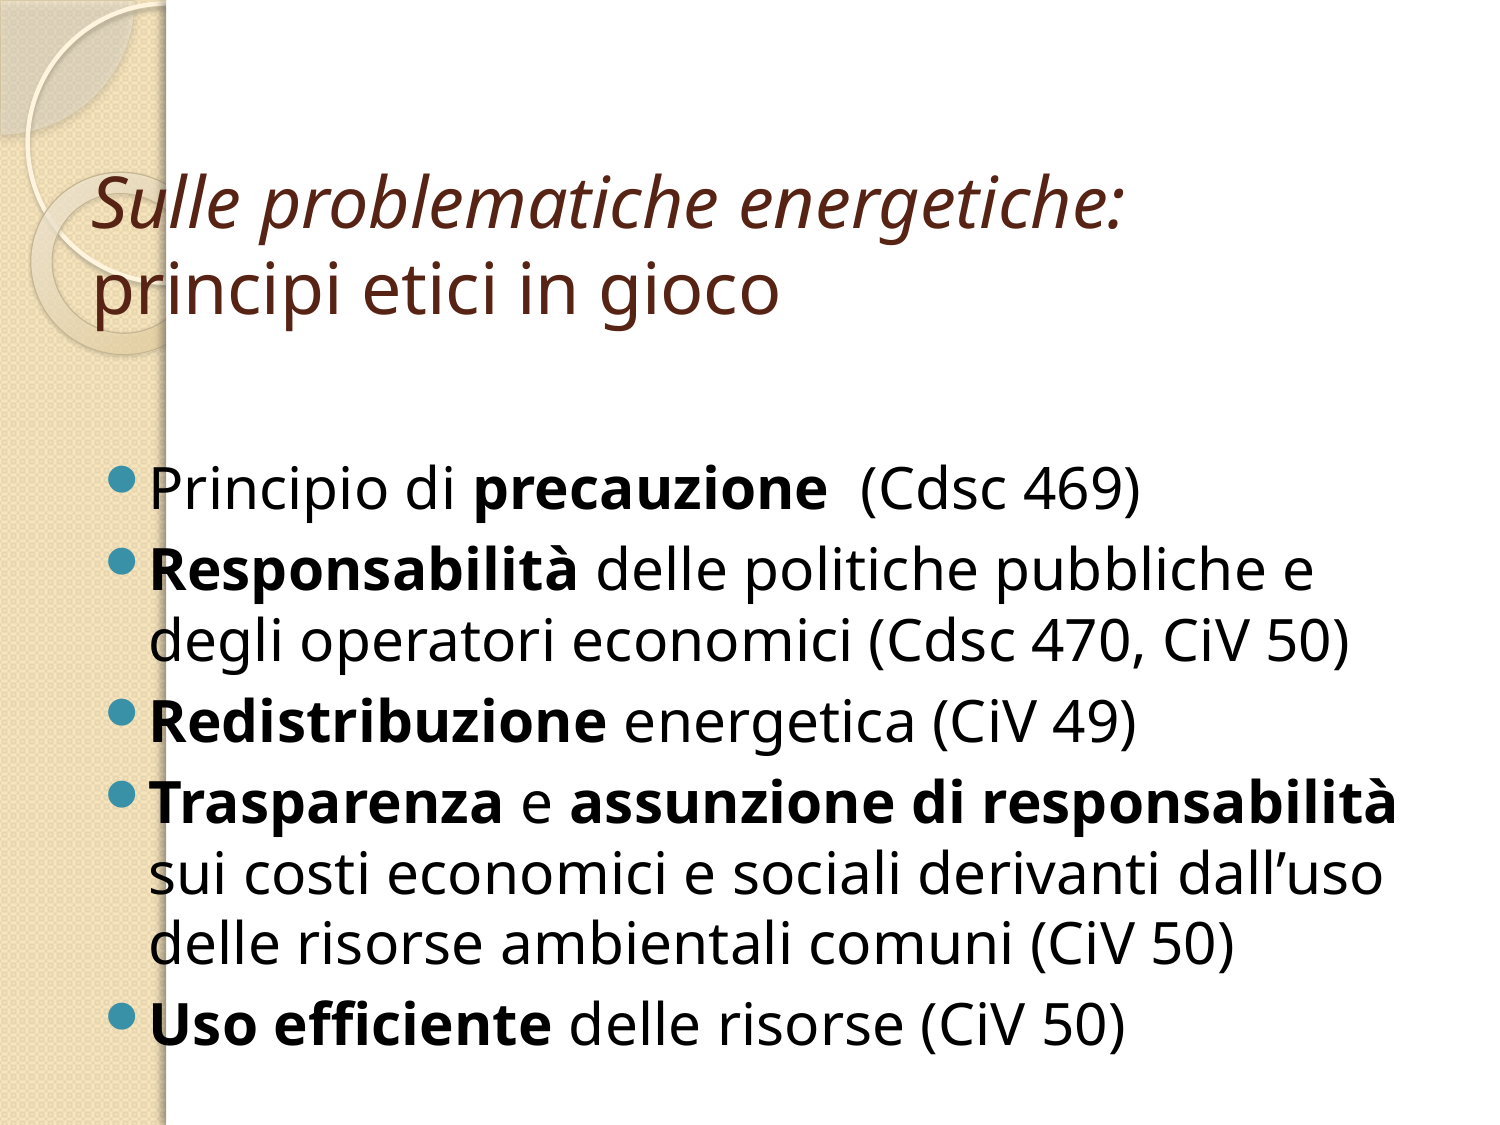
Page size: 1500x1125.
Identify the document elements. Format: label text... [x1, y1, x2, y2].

title Sulle problematiche energetiche: principi etici in gioco [76, 149, 1427, 337]
list Principio di precauzione (Cdsc 469) Responsabilità delle politiche pubbliche e degli operatori economici (Cdsc 470, CiV 50) Redistribuzione energetica (CiV 49) Trasparenza e assunzione di responsabilità sui costi economici e sociali derivanti dall’uso delle risorse ambientali comuni (CiV 50) Uso efficiente delle risorse (CiV 50) [76, 361, 1427, 1082]
